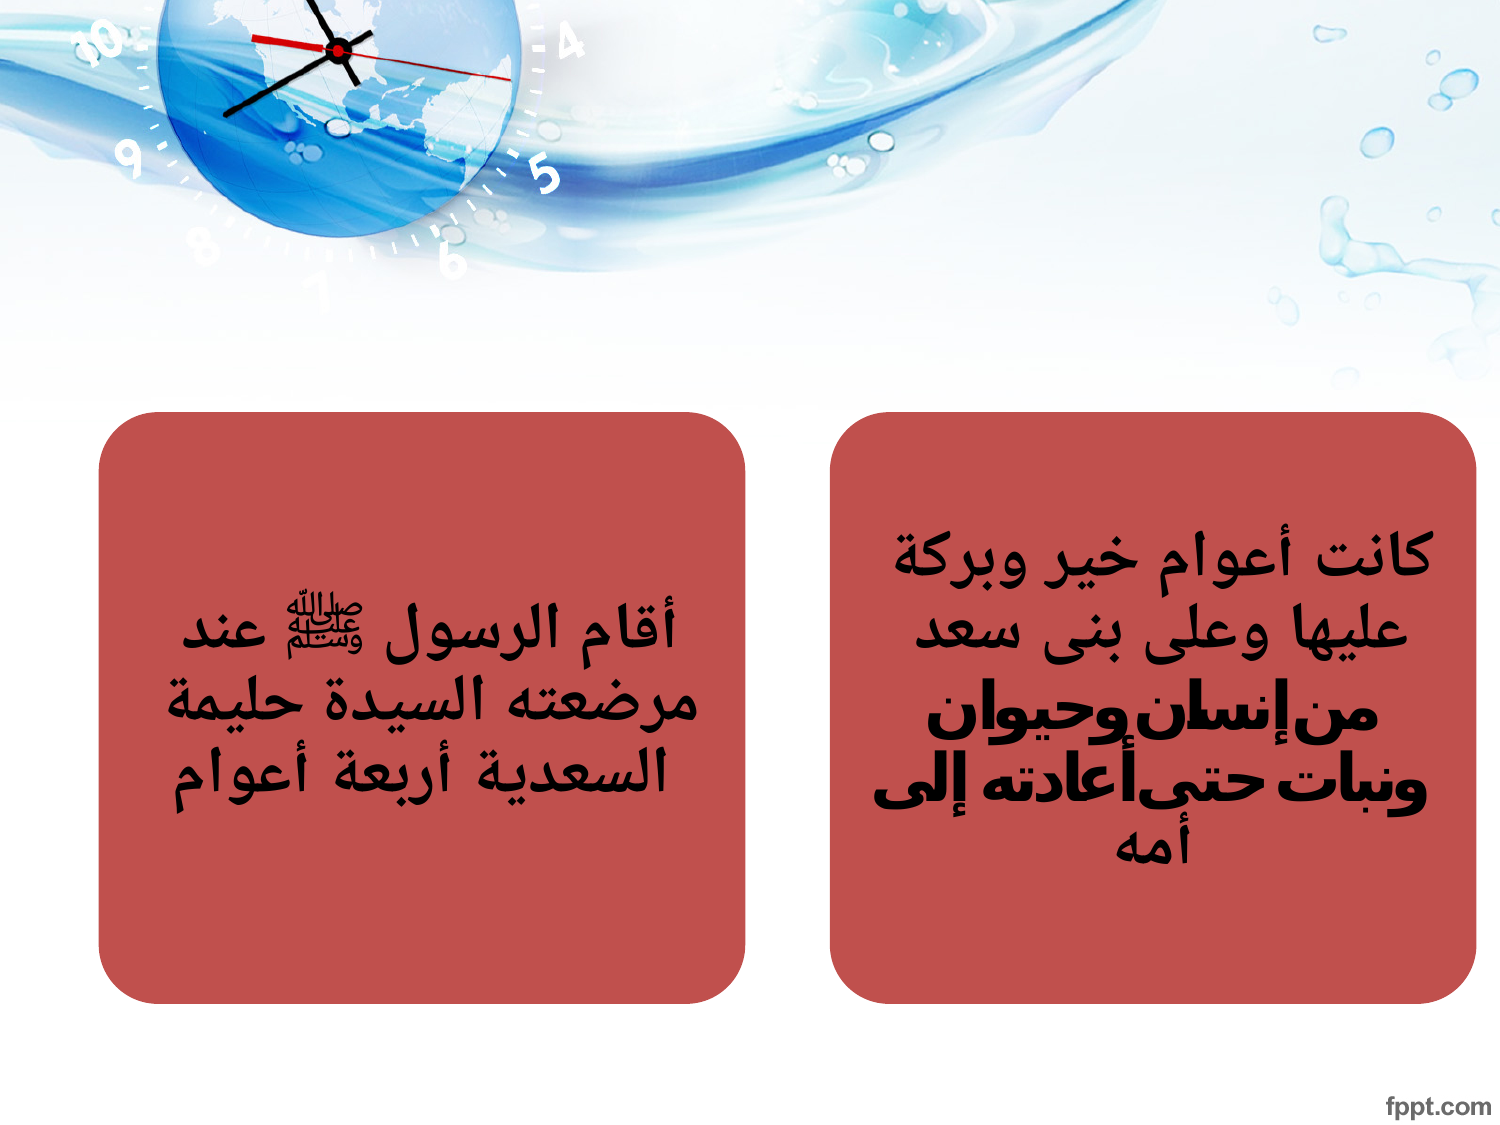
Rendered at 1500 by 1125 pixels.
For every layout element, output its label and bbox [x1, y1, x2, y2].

picture [0, 0, 1500, 1125]
text_box [73, 411, 1477, 1005]
